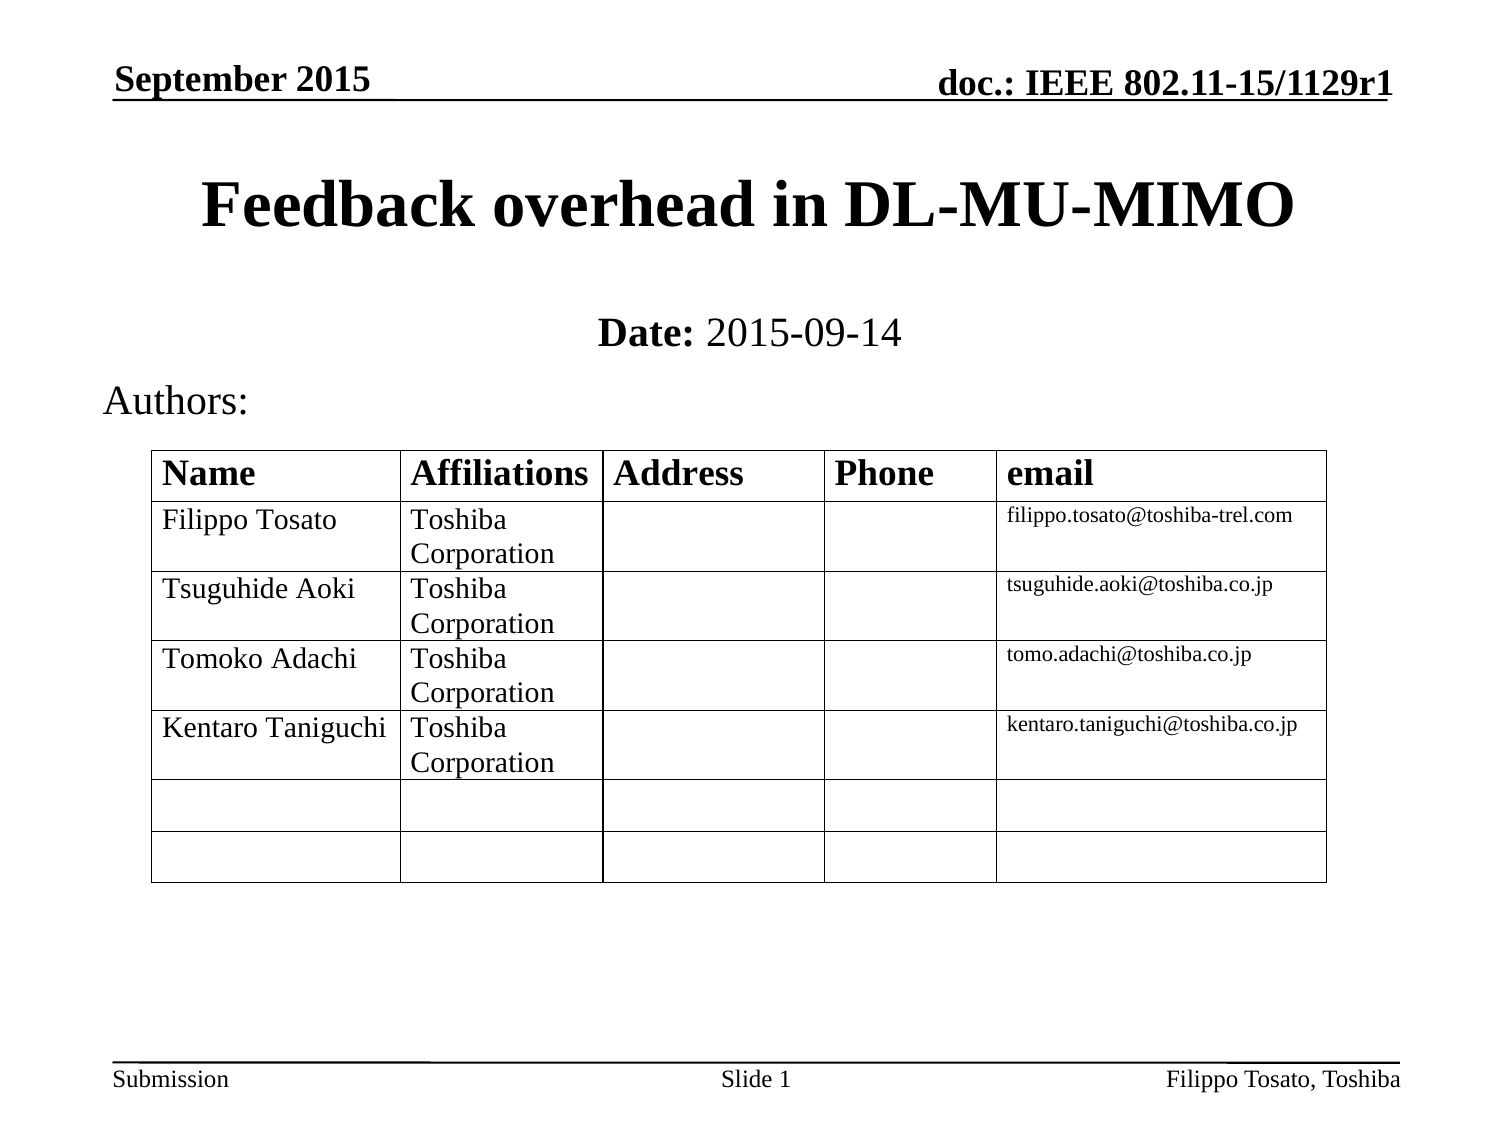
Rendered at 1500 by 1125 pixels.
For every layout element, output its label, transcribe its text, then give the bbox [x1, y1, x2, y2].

footer Filippo Tosato, Toshiba [902, 1061, 1402, 1093]
slide_number Slide 1 [712, 1061, 800, 1123]
list Date: 2015-09-14 [112, 297, 1388, 363]
title Feedback overhead in DL-MU-MIMO [112, 112, 1388, 288]
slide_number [114, 54, 493, 100]
text_box Authors: [87, 365, 325, 428]
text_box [137, 449, 1353, 927]
